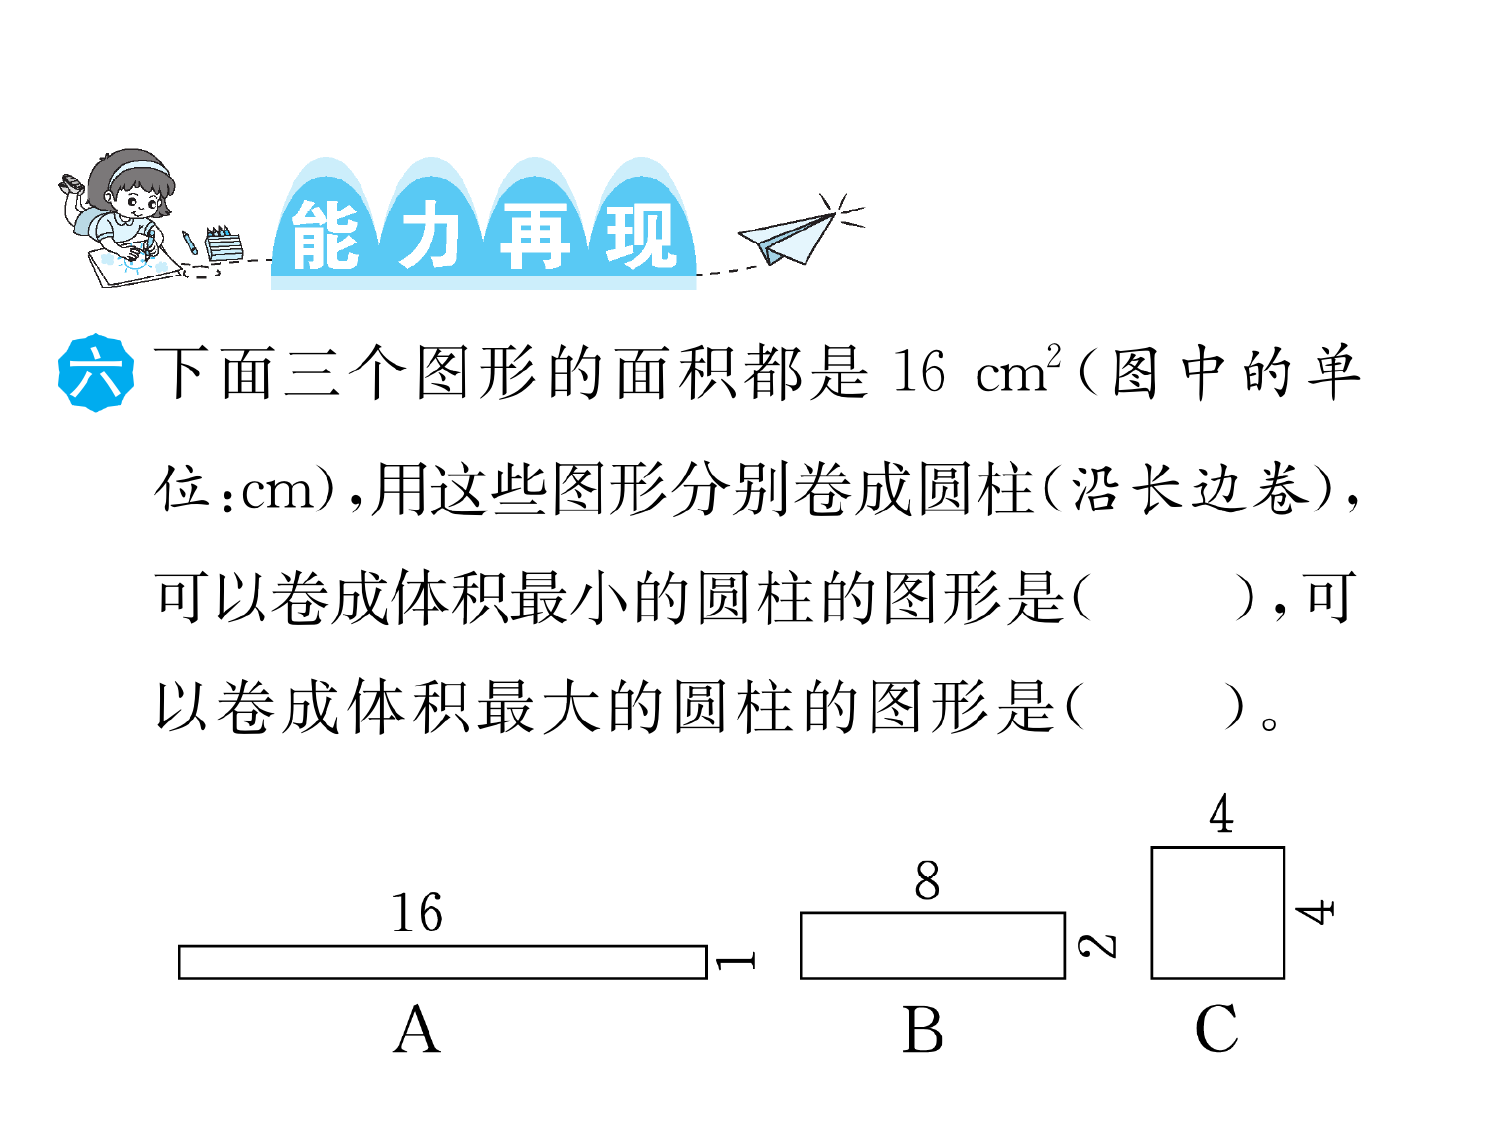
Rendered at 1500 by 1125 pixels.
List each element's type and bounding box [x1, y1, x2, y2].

picture [52, 125, 1388, 1071]
